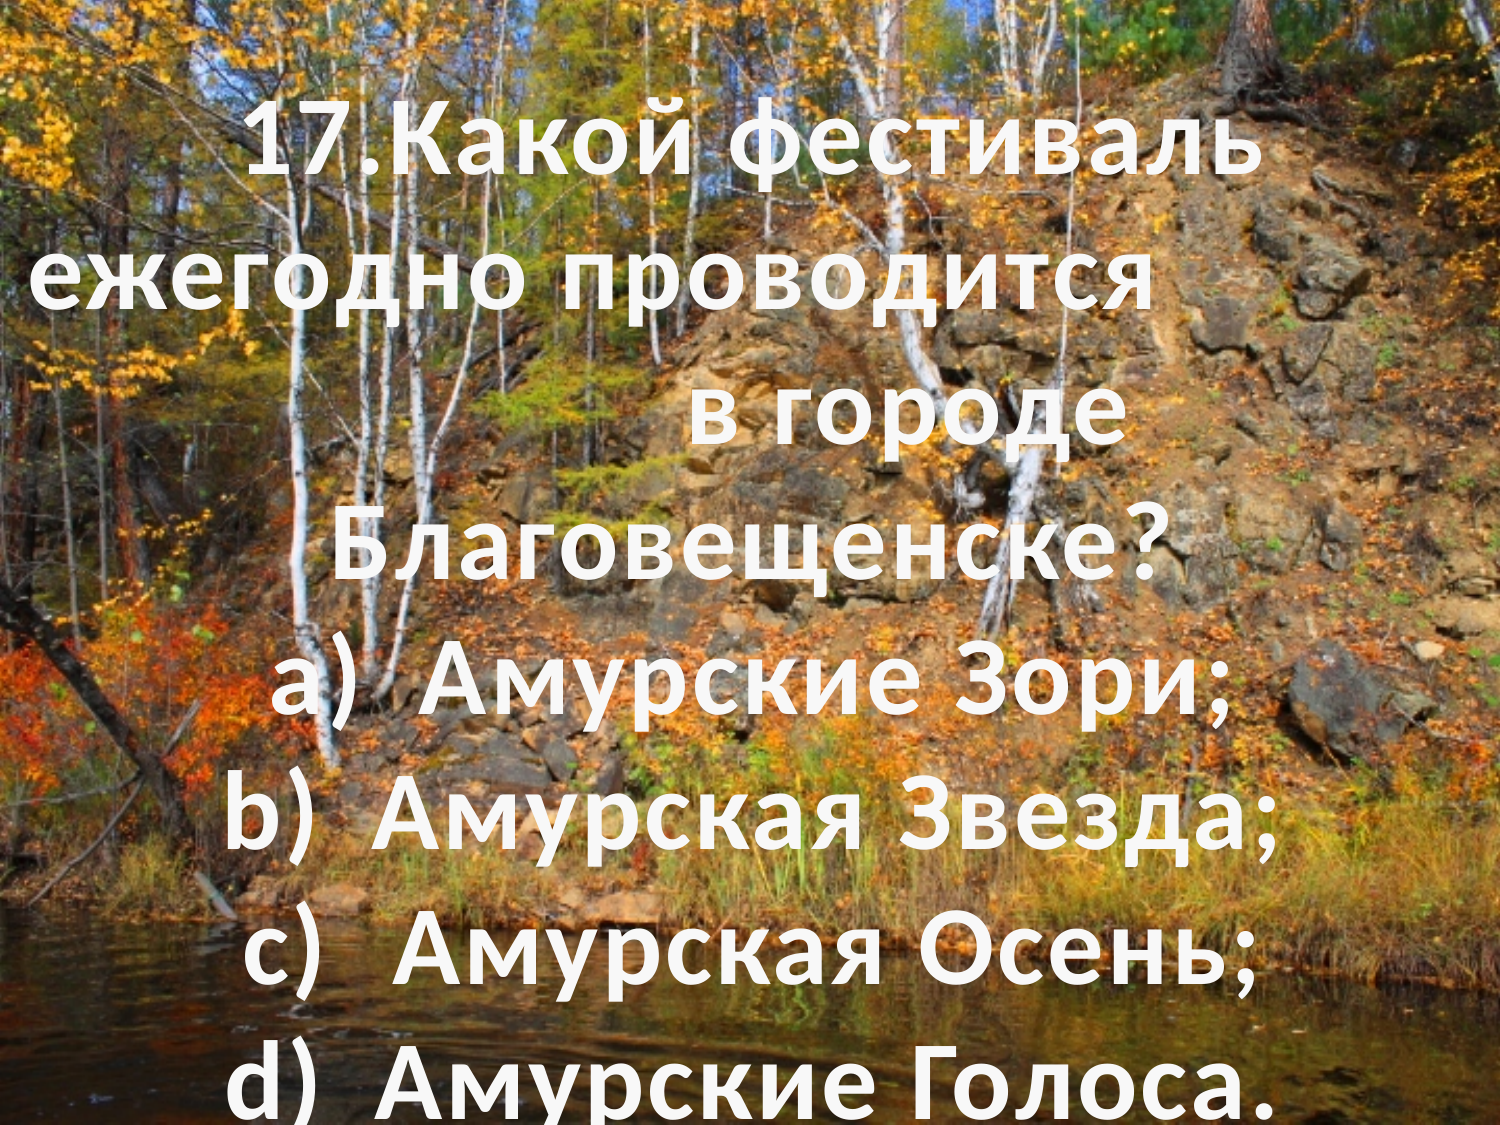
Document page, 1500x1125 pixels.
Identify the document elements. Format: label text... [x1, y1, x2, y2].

text_box 17.Какой фестиваль ежегодно проводится в городе Благовещенске? a) Амурские Зори; b) Амурская Звезда; c) Амурская Осень; d) Амурские Голоса. [2, 54, 1500, 1125]
picture [0, 0, 1500, 1125]
